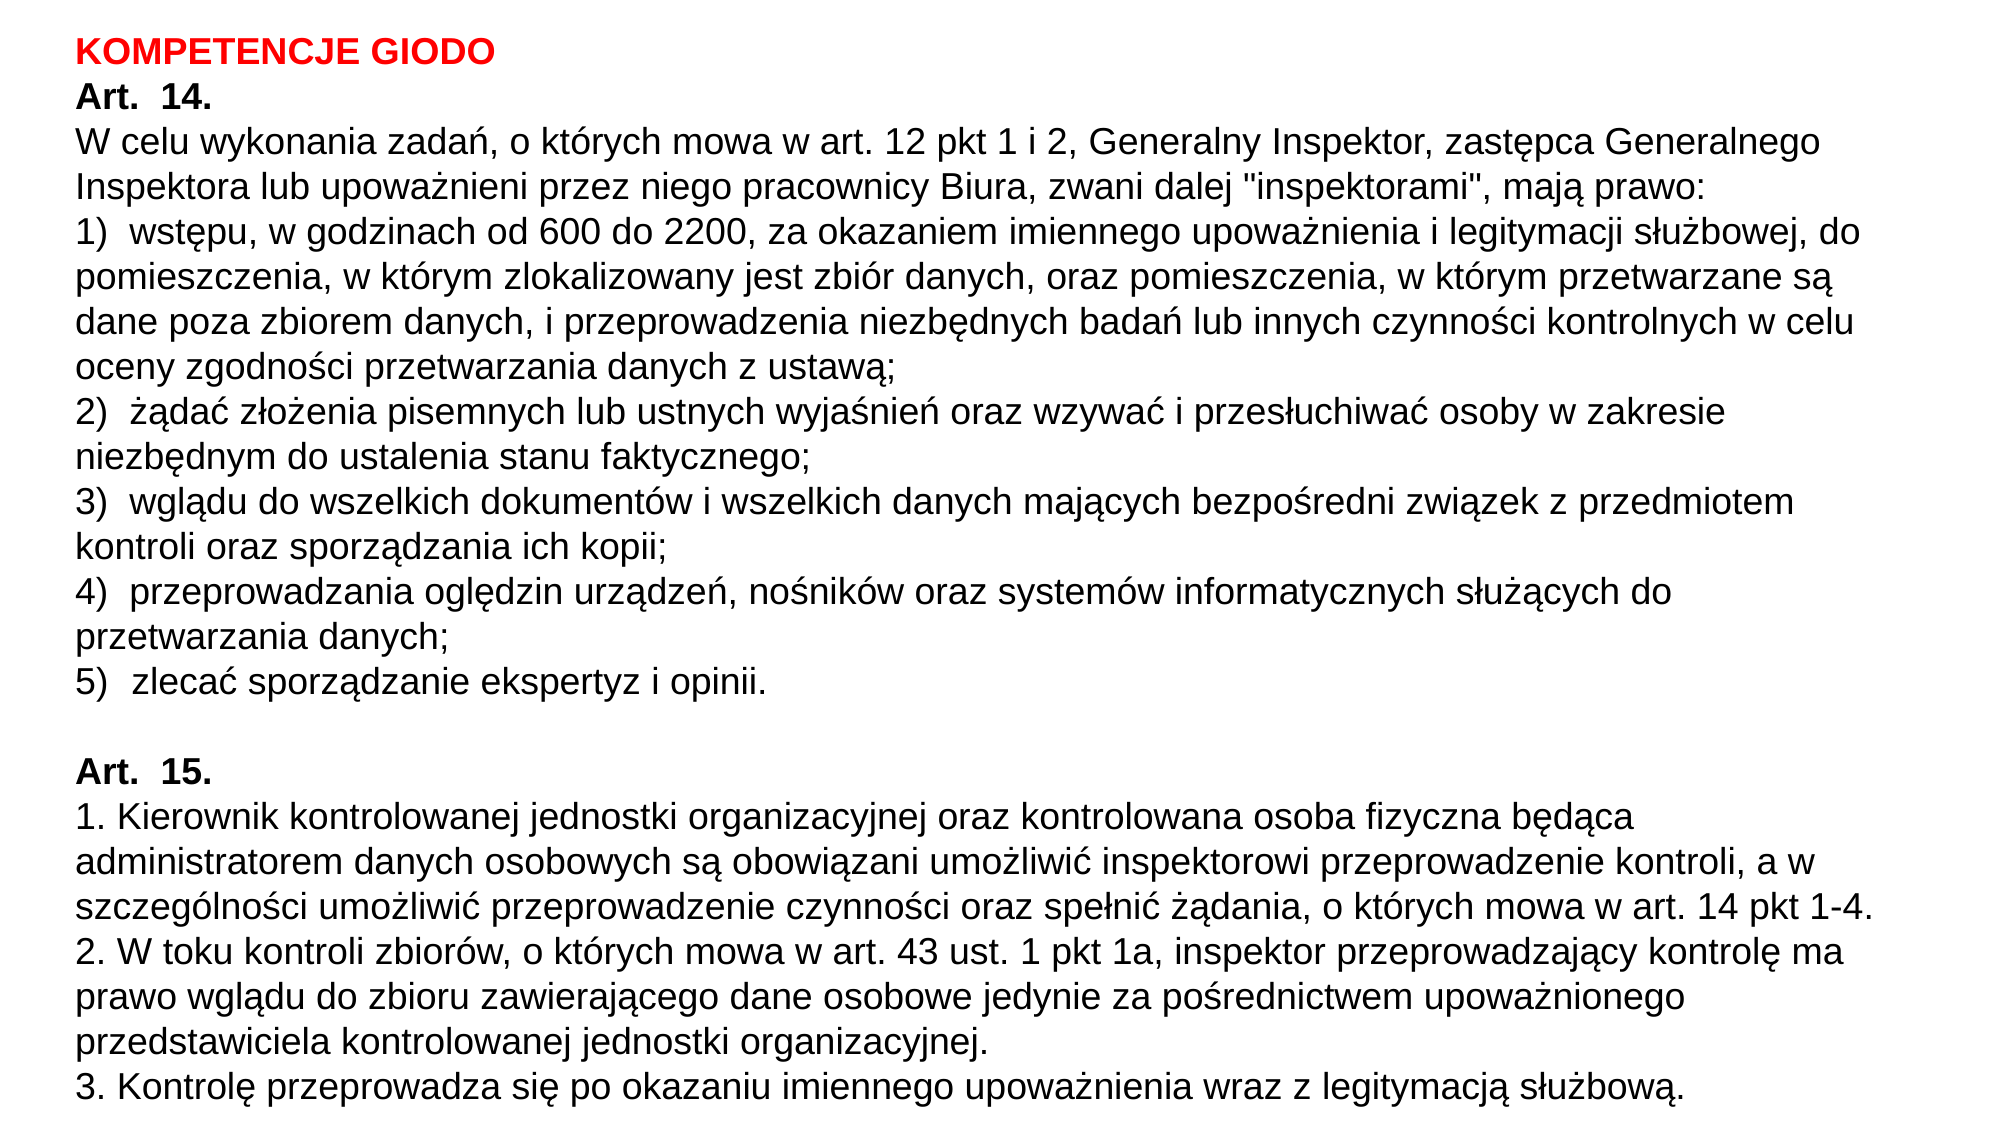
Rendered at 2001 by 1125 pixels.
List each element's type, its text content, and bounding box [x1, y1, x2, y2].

text_box KOMPETENCJE GIODO Art. 14. W celu wykonania zadań, o których mowa w art. 12 pkt 1 i 2, Generalny Inspektor, zastępca Generalnego Inspektora lub upoważnieni przez niego pracownicy Biura, zwani dalej "inspektorami", mają prawo: 1) wstępu, w godzinach od 600 do 2200, za okazaniem imiennego upoważnienia i legitymacji służbowej, do pomieszczenia, w którym zlokalizowany jest zbiór danych, oraz pomieszczenia, w którym przetwarzane są dane poza zbiorem danych, i przeprowadzenia niezbędnych badań lub innych czynności kontrolnych w celu oceny zgodności przetwarzania danych z ustawą; 2) żądać złożenia pisemnych lub ustnych wyjaśnień oraz wzywać i przesłuchiwać osoby w zakresie niezbędnym do ustalenia stanu faktycznego; 3) wglądu do wszelkich dokumentów i wszelkich danych mających bezpośredni związek z przedmiotem kontroli oraz sporządzania ich kopii; 4) przeprowadzania oględzin urządzeń, nośników oraz systemów informatycznych służących do przetwarzania danych; zlecać sporządzanie ekspertyz i opinii. Art. 15. 1. Kierownik kontrolowanej jednostki organizacyjnej oraz kontrolowana osoba fizyczna będąca administratorem danych osobowych są obowiązani umożliwić inspektorowi przeprowadzenie kontroli, a w szczególności umożliwić przeprowadzenie czynności oraz spełnić żądania, o których mowa w art. 14 pkt 1-4. 2. W toku kontroli zbiorów, o których mowa w art. 43 ust. 1 pkt 1a, inspektor przeprowadzający kontrolę ma prawo wglądu do zbioru zawierającego dane osobowe jedynie za pośrednictwem upoważnionego przedstawiciela kontrolowanej jednostki organizacyjnej. 3. Kontrolę przeprowadza się po okazaniu imiennego upoważnienia wraz z legitymacją służbową. [60, 19, 1901, 1114]
